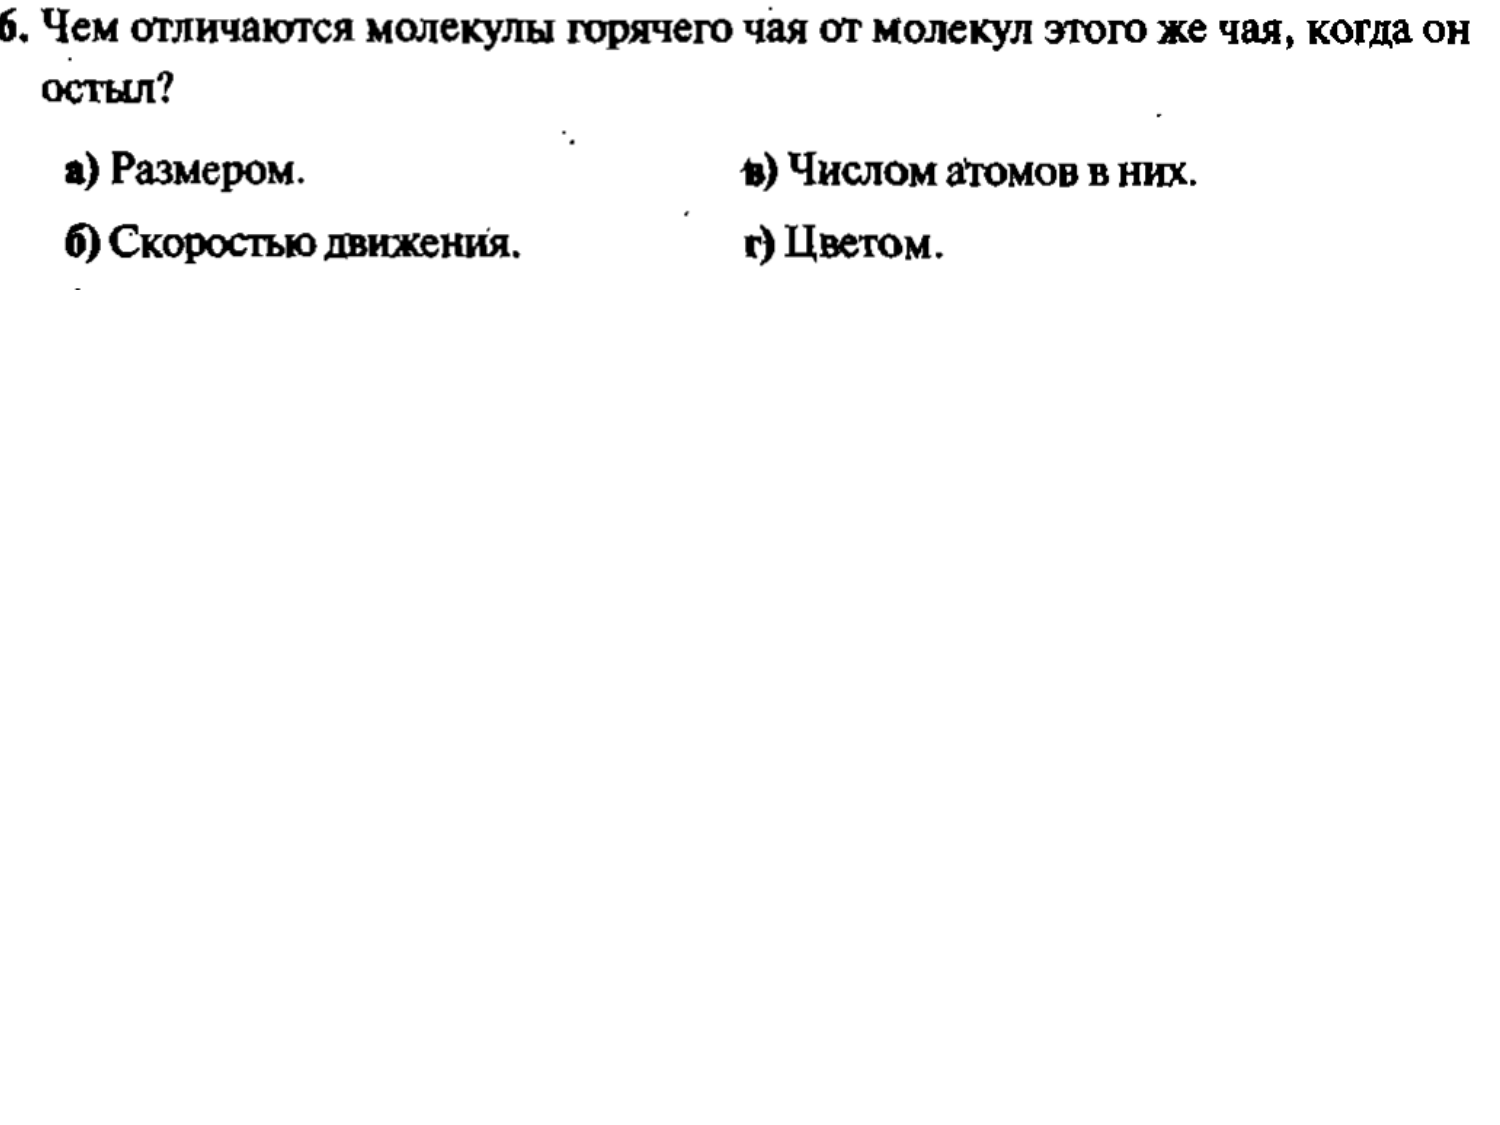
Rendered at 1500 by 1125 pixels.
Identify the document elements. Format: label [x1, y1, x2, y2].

picture [0, 0, 1497, 290]
